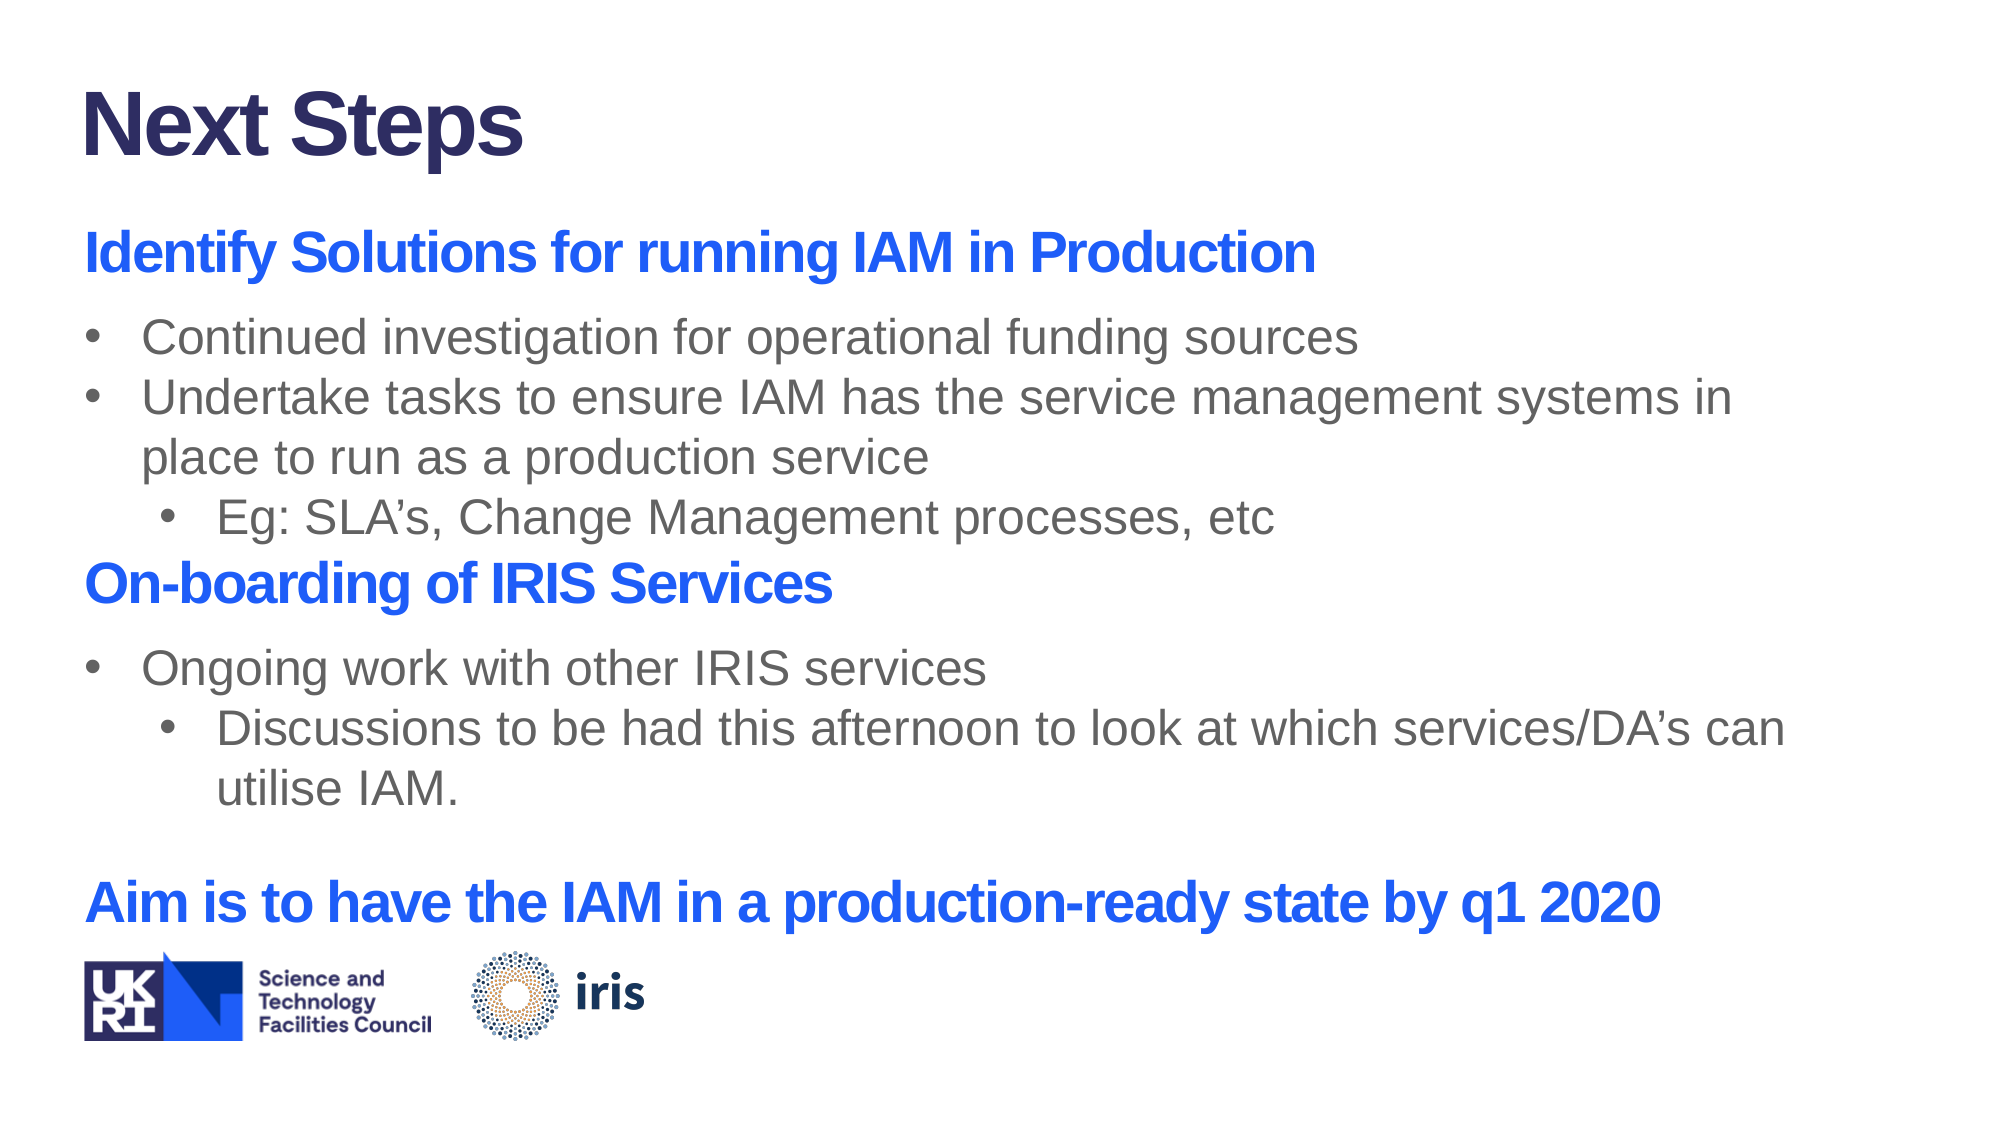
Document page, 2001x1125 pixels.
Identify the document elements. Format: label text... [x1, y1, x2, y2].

text_box Next Steps [66, 56, 1983, 182]
picture [84, 1033, 431, 1041]
text_box Identify Solutions for running IAM in Production Continued investigation for operational funding sources Undertake tasks to ensure IAM has the service management systems in place to run as a production service Eg: SLA’s, Change Management processes, etc On-boarding of IRIS Services Ongoing work with other IRIS services Discussions to be had this afternoon to look at which services/DA’s can utilise IAM. Aim is to have the IAM in a production-ready state by q1 2020 [70, 206, 1829, 1033]
picture [471, 1033, 644, 1041]
